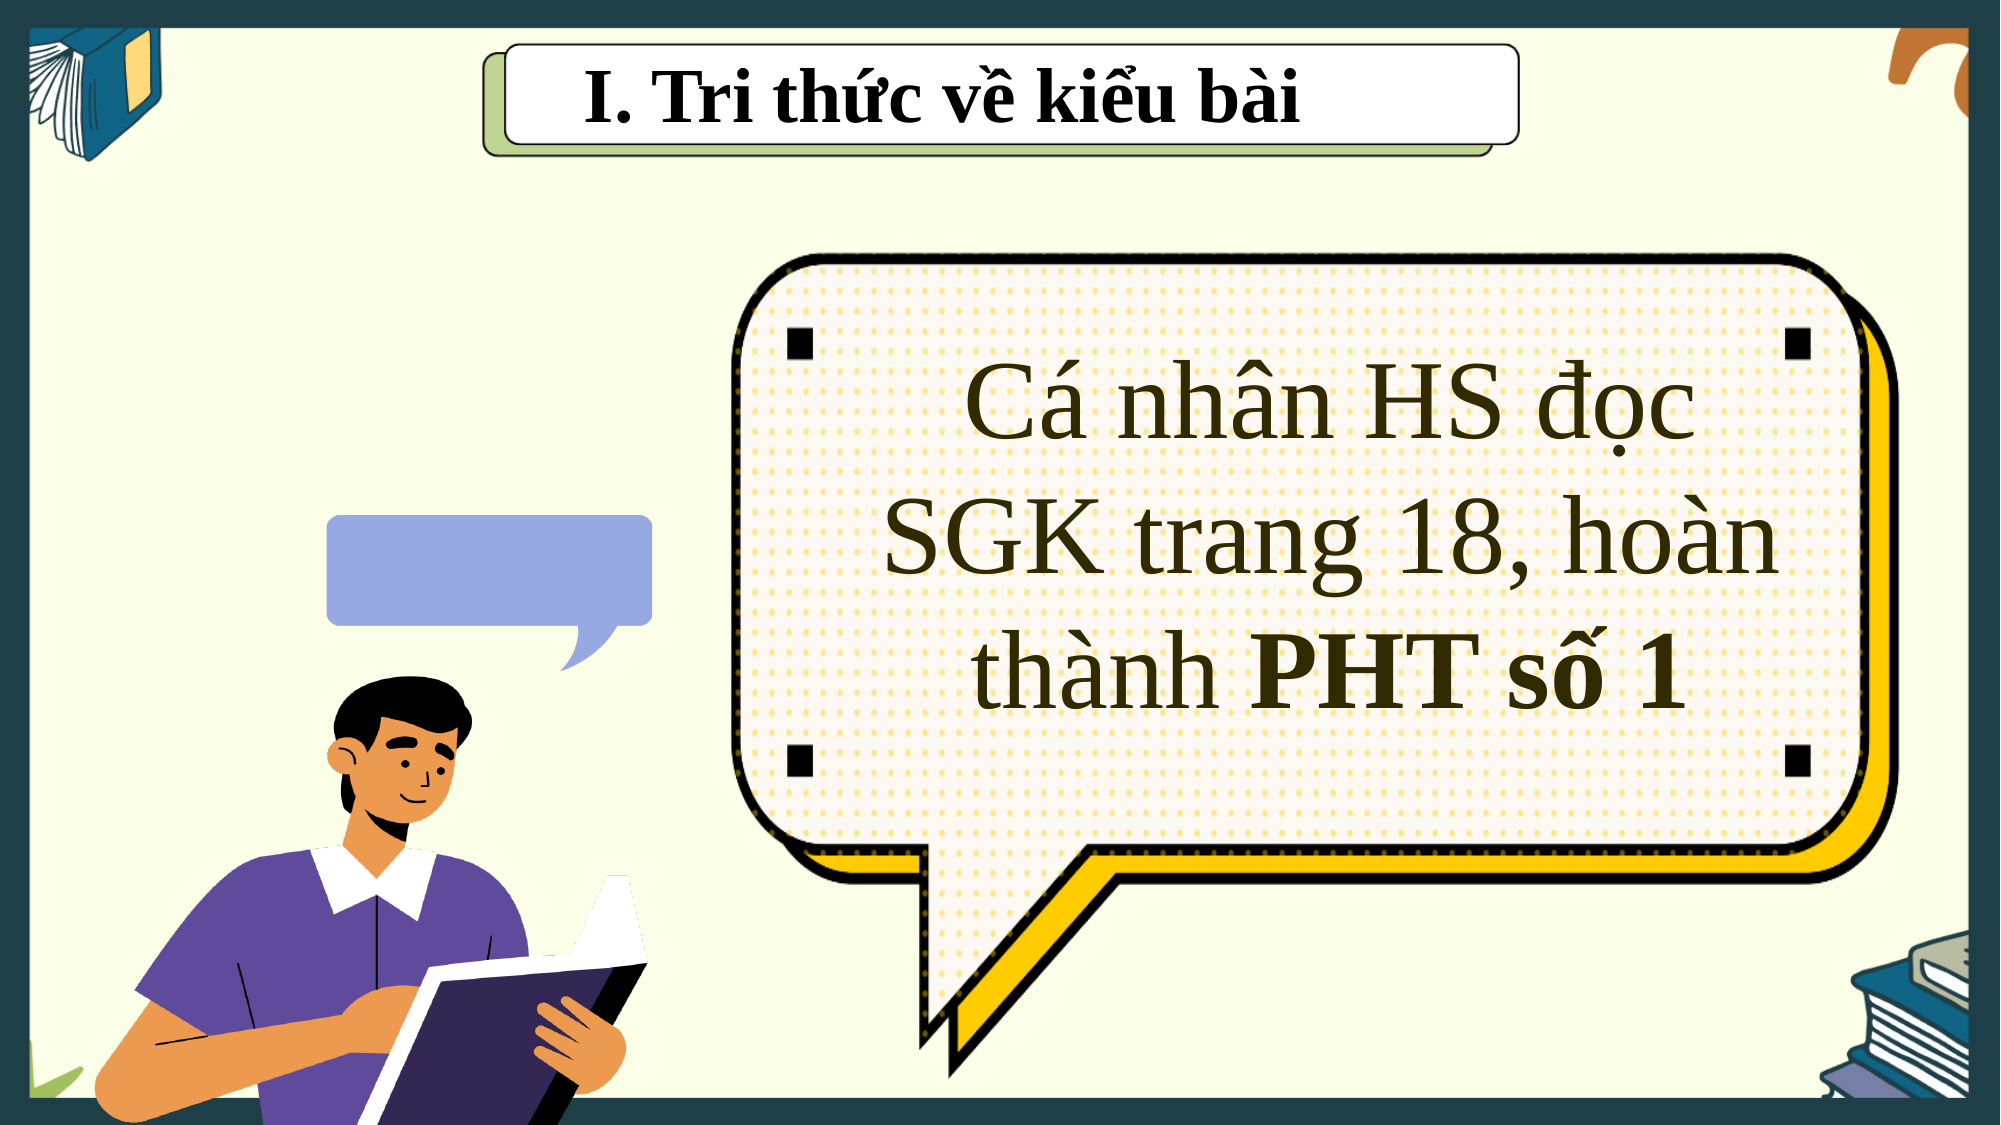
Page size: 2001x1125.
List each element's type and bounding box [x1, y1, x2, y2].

text_box [75, 515, 690, 1125]
picture [0, 0, 2000, 1125]
